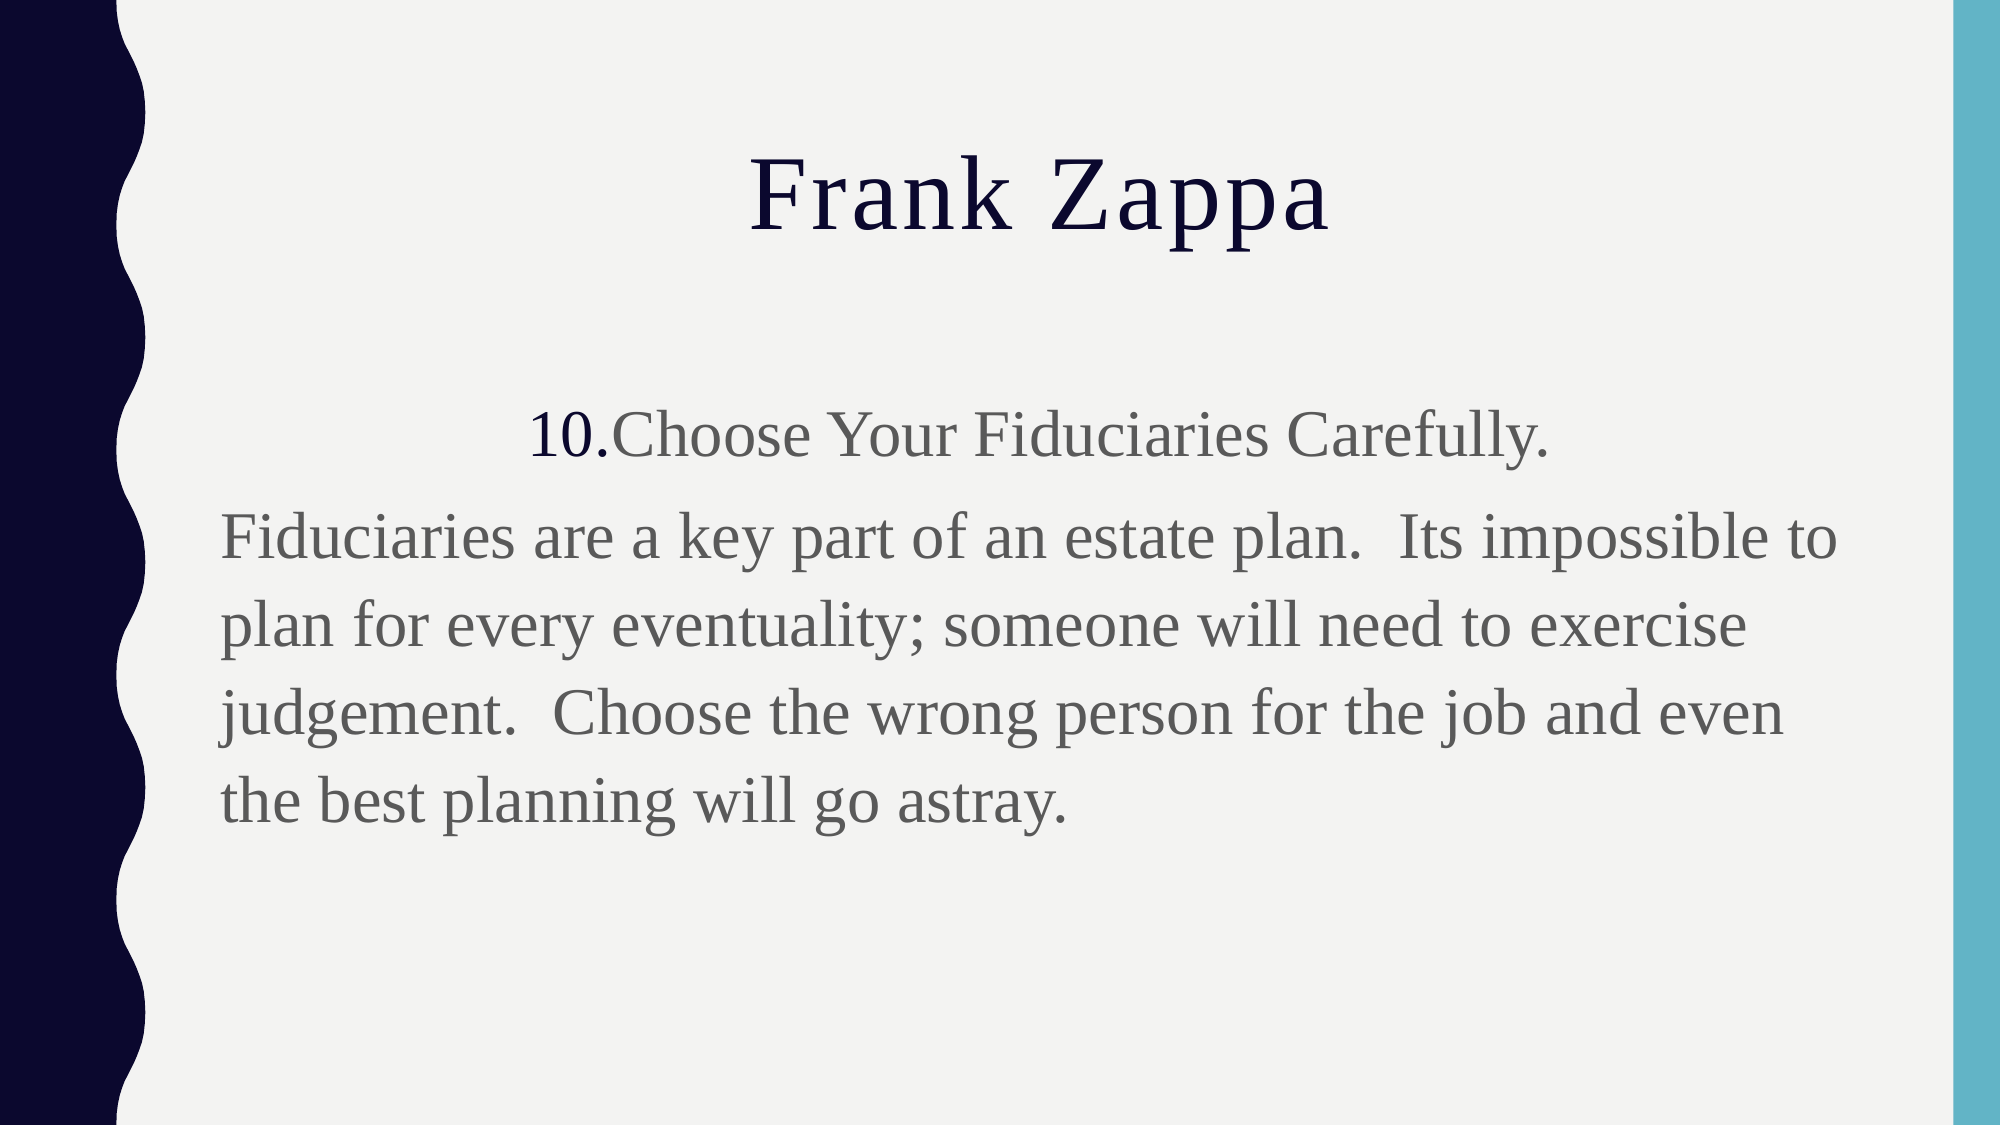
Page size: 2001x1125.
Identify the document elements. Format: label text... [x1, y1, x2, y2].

list Choose Your Fiduciaries Carefully. Fiduciaries are a key part of an estate plan. Its impossible to plan for every eventuality; someone will need to exercise judgement. Choose the wrong person for the job and even the best planning will go astray. [205, 373, 1875, 964]
title Frank Zappa [205, 130, 1875, 373]
